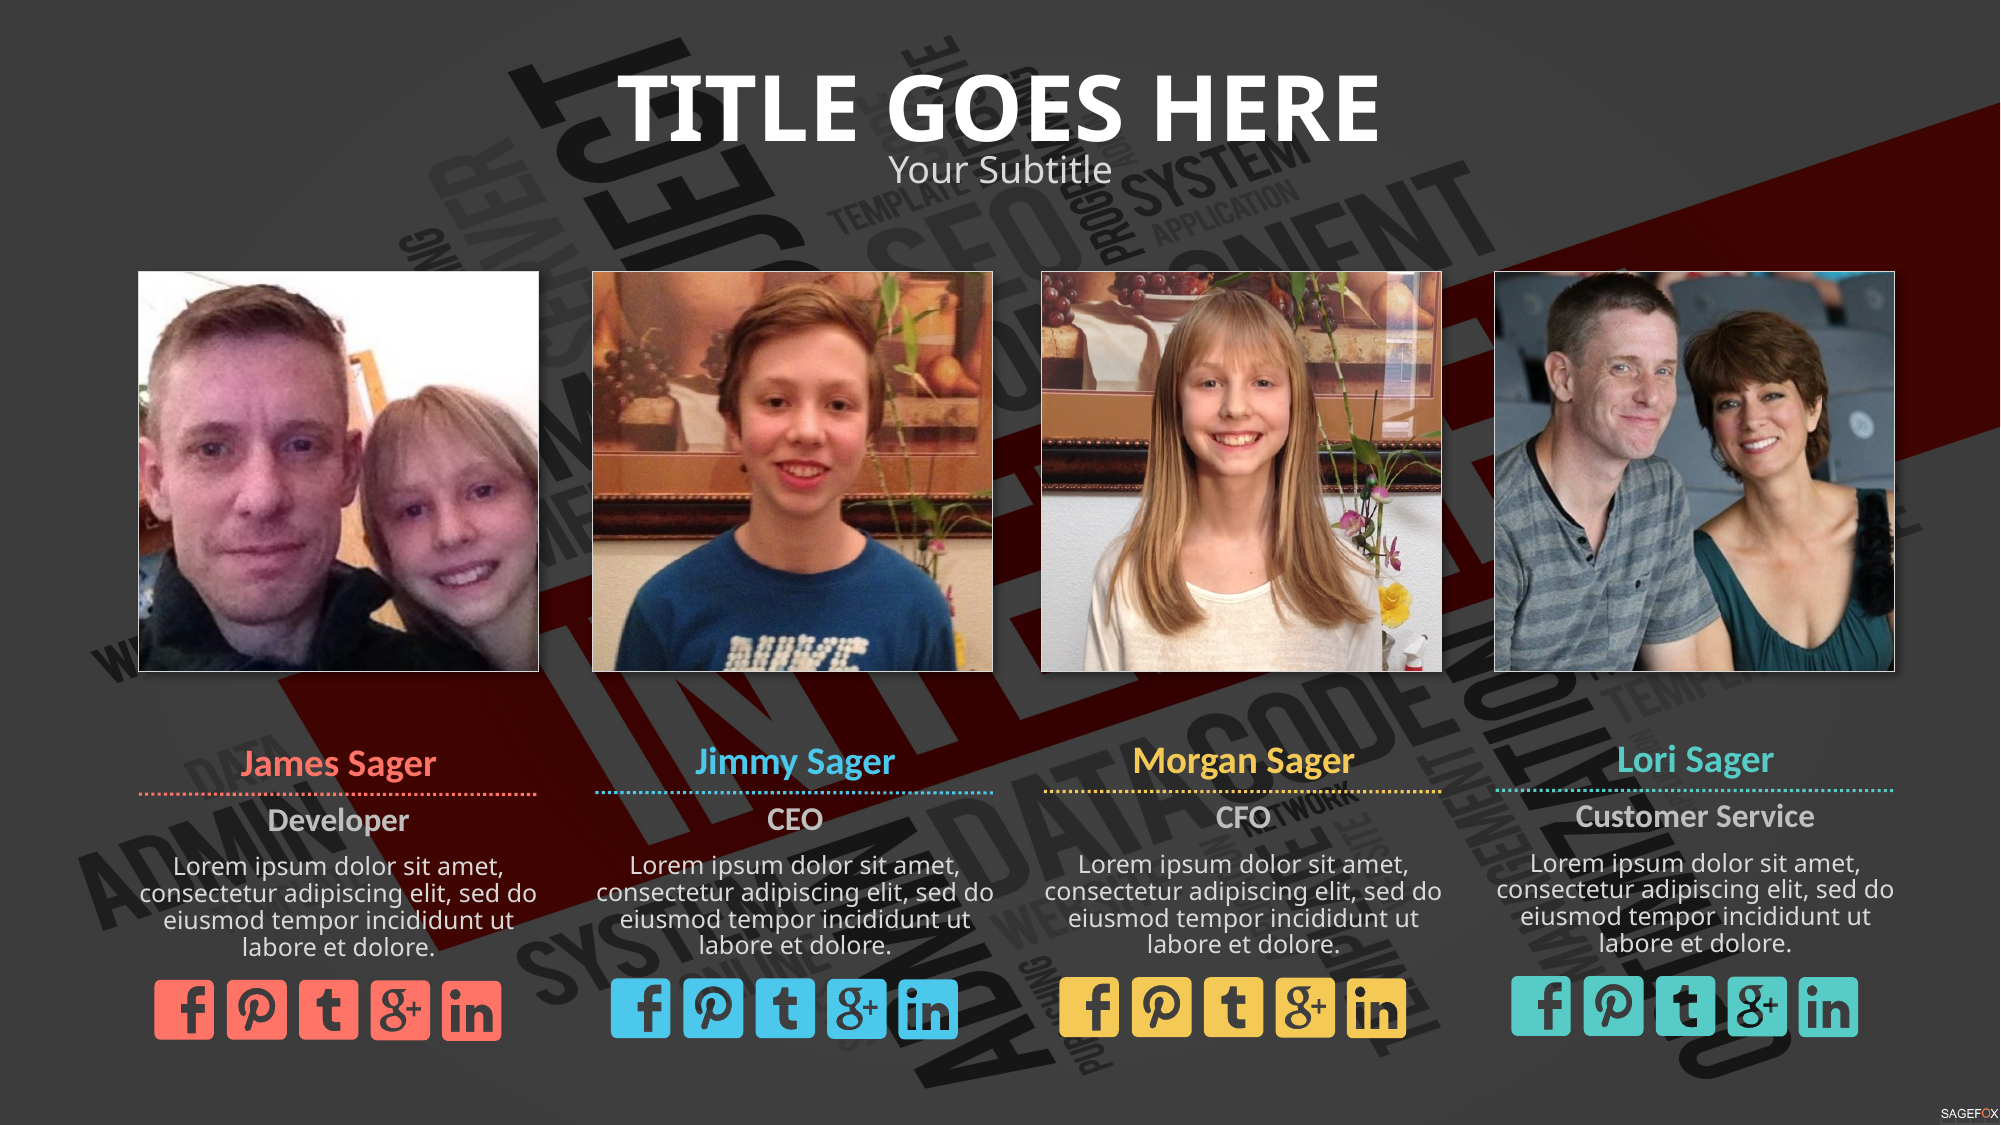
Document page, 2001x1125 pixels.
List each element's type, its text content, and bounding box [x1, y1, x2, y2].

text_box CFO [1068, 797, 1419, 840]
text_box Morgan Sager [1068, 739, 1419, 782]
text_box CEO [620, 798, 971, 841]
text_box Lori Sager [1520, 738, 1871, 781]
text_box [1059, 977, 1407, 1039]
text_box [610, 978, 958, 1040]
text_box Developer [163, 799, 514, 842]
picture [0, 0, 2001, 1125]
text_box James Sager [163, 742, 514, 785]
text_box [591, 270, 993, 672]
text_box [1494, 271, 1896, 673]
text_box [154, 979, 502, 1041]
text_box [1040, 270, 1442, 672]
text_box Lorem ipsum dolor sit amet, consectetur adipiscing elit, sed do eiusmod tempor incididunt ut labore et dolore. [1043, 851, 1444, 965]
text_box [1511, 976, 1859, 1038]
text_box Customer Service [1520, 796, 1871, 839]
text_box [138, 270, 540, 672]
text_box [548, 42, 1452, 199]
text_box Lorem ipsum dolor sit amet, consectetur adipiscing elit, sed do eiusmod tempor incididunt ut labore et dolore. [1495, 850, 1896, 964]
text_box Lorem ipsum dolor sit amet, consectetur adipiscing elit, sed do eiusmod tempor incididunt ut labore et dolore. [595, 852, 996, 966]
text_box Jimmy Sager [620, 740, 971, 784]
text_box Lorem ipsum dolor sit amet, consectetur adipiscing elit, sed do eiusmod tempor incididunt ut labore et dolore. [138, 854, 539, 968]
